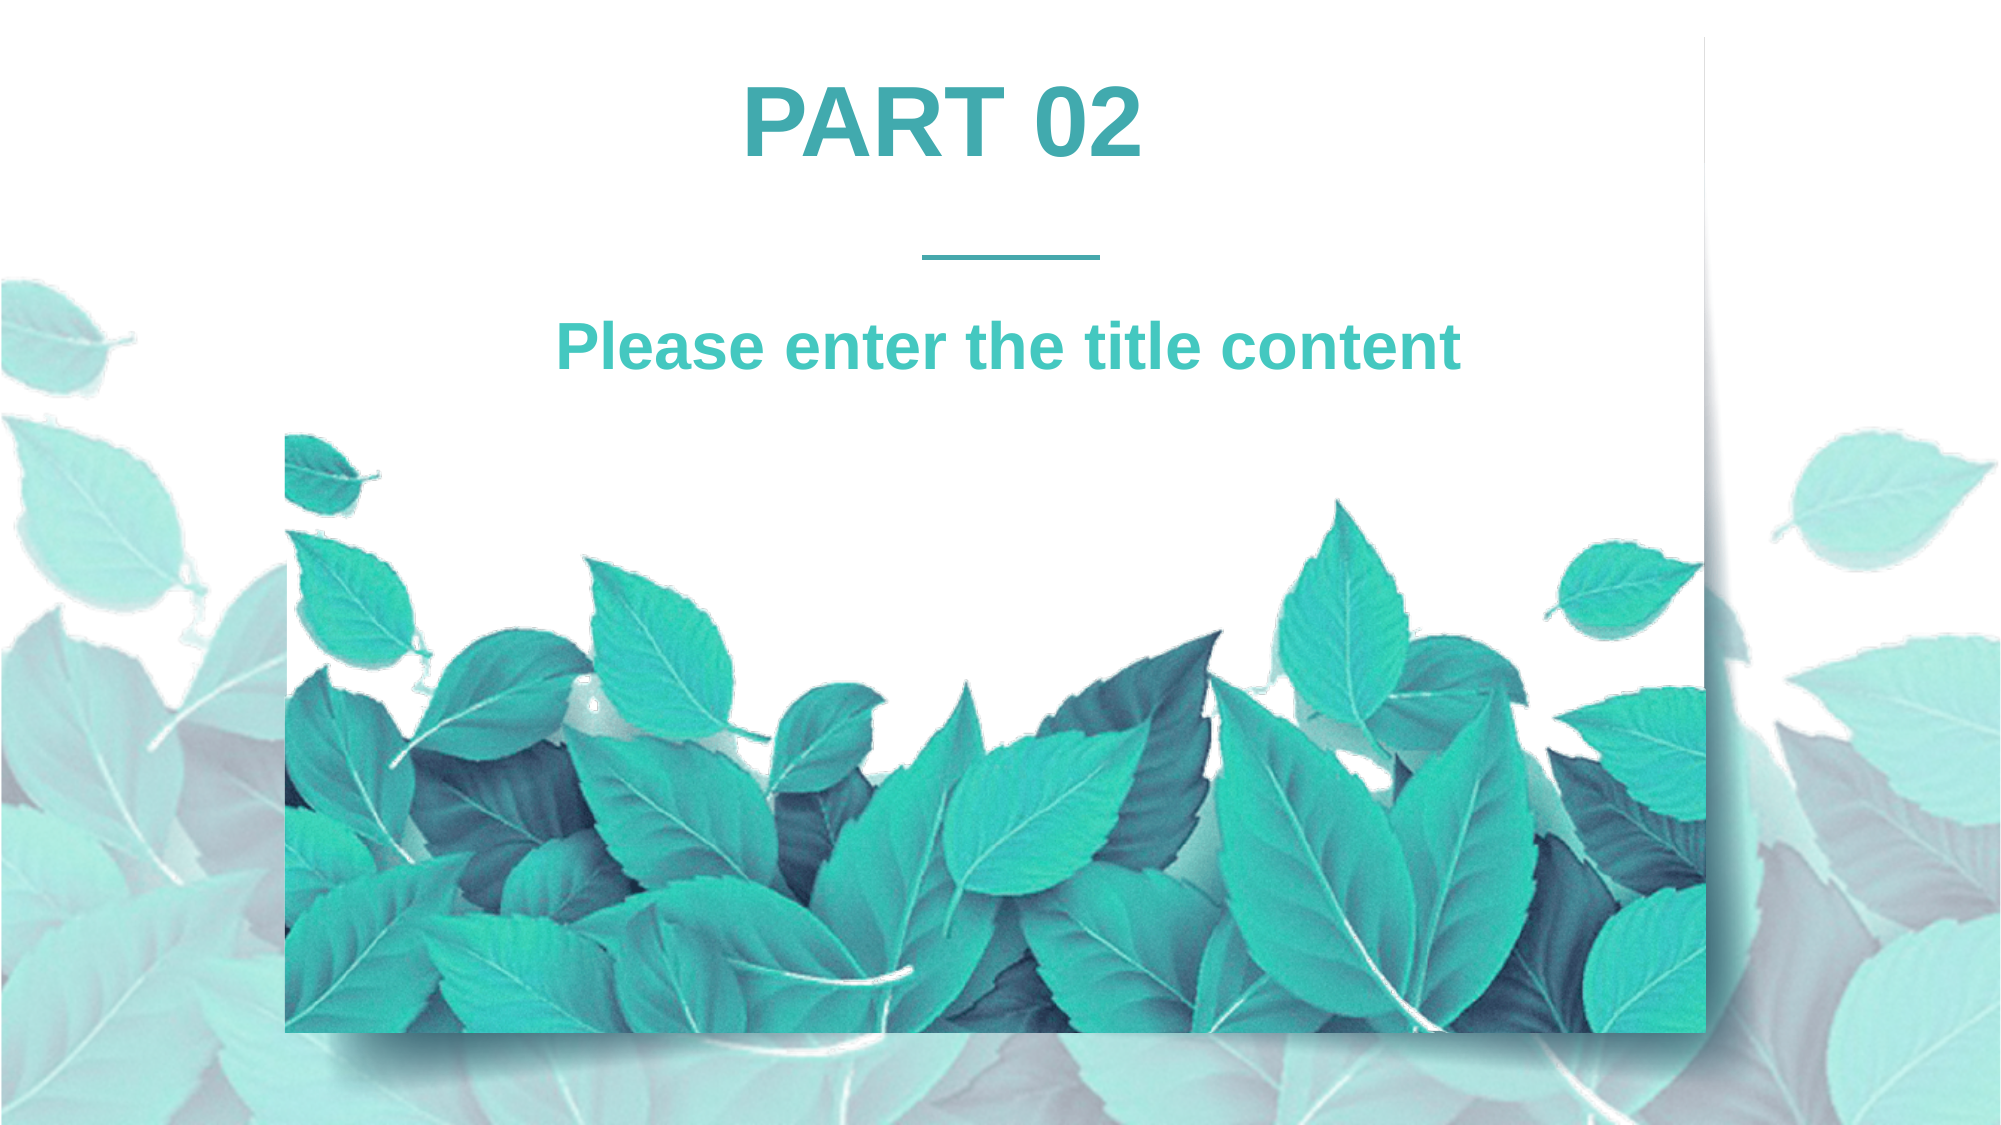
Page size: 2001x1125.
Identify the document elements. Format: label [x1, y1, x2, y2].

picture [0, 37, 2000, 1125]
text_box [0, 0, 2000, 195]
